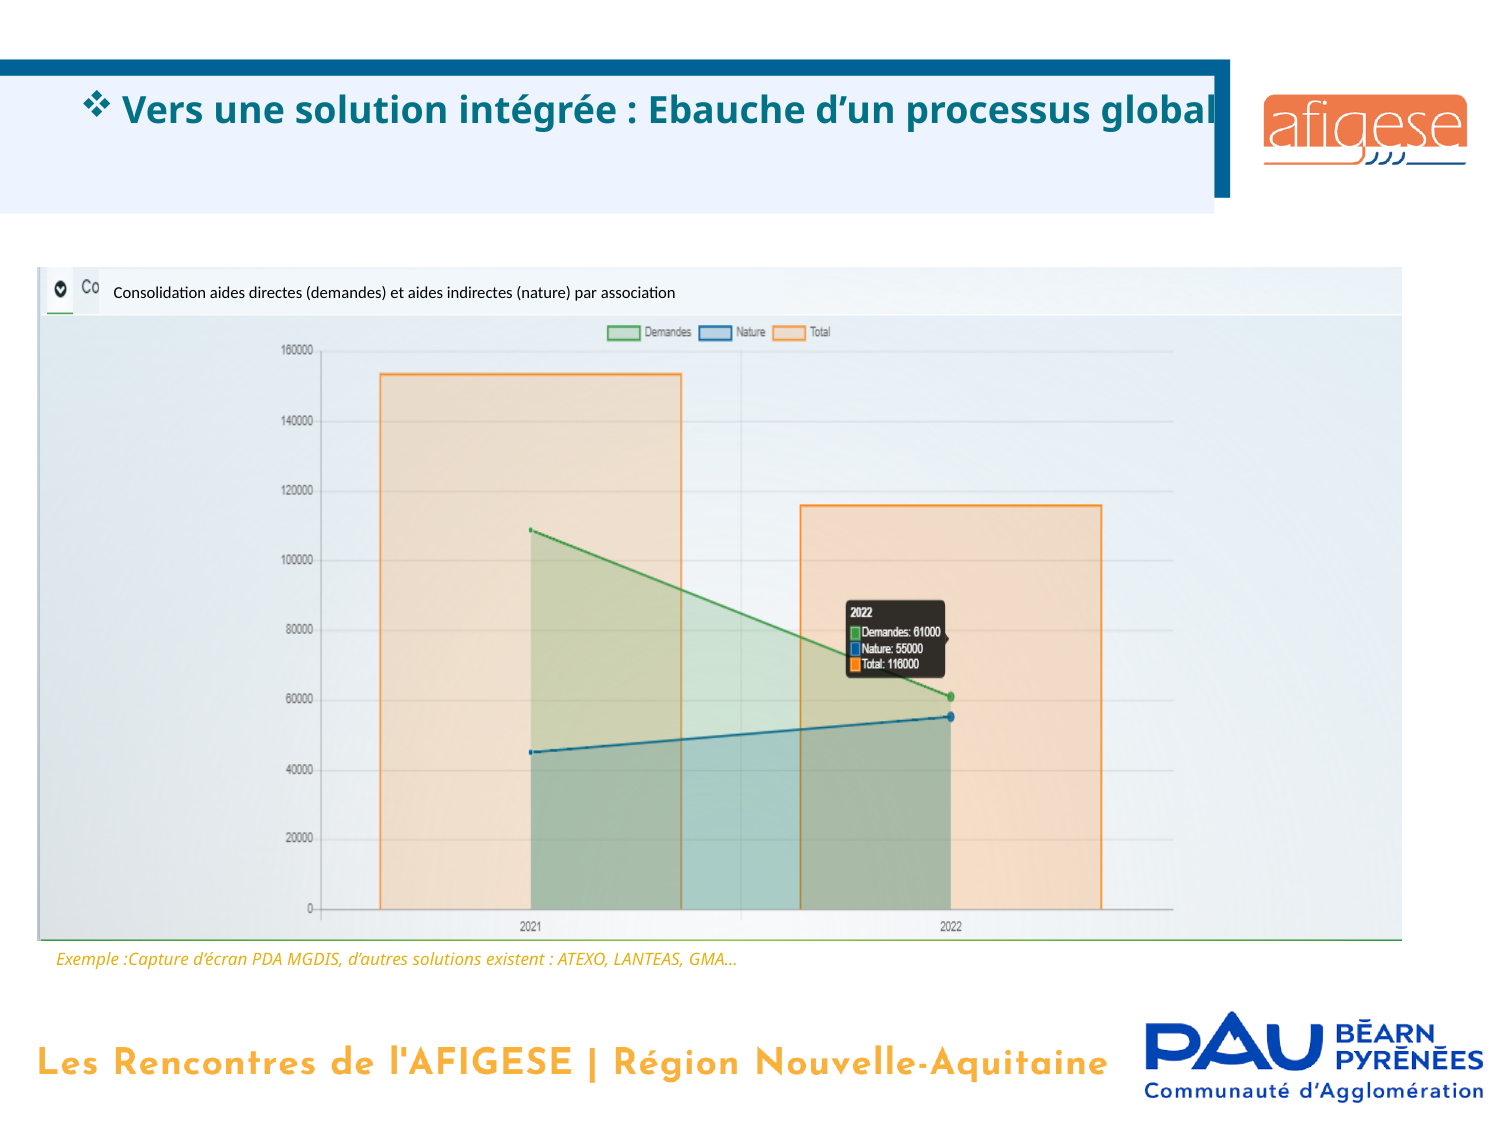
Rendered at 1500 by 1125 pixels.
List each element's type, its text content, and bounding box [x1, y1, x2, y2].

text_box Vers une solution intégrée : Ebauche d’un processus global [64, 78, 1331, 149]
picture [0, 0, 1500, 1125]
text_box Exemple :Capture d’écran PDA MGDIS, d’autres solutions existent : ATEXO, LANTEAS, GMA… [41, 949, 893, 976]
